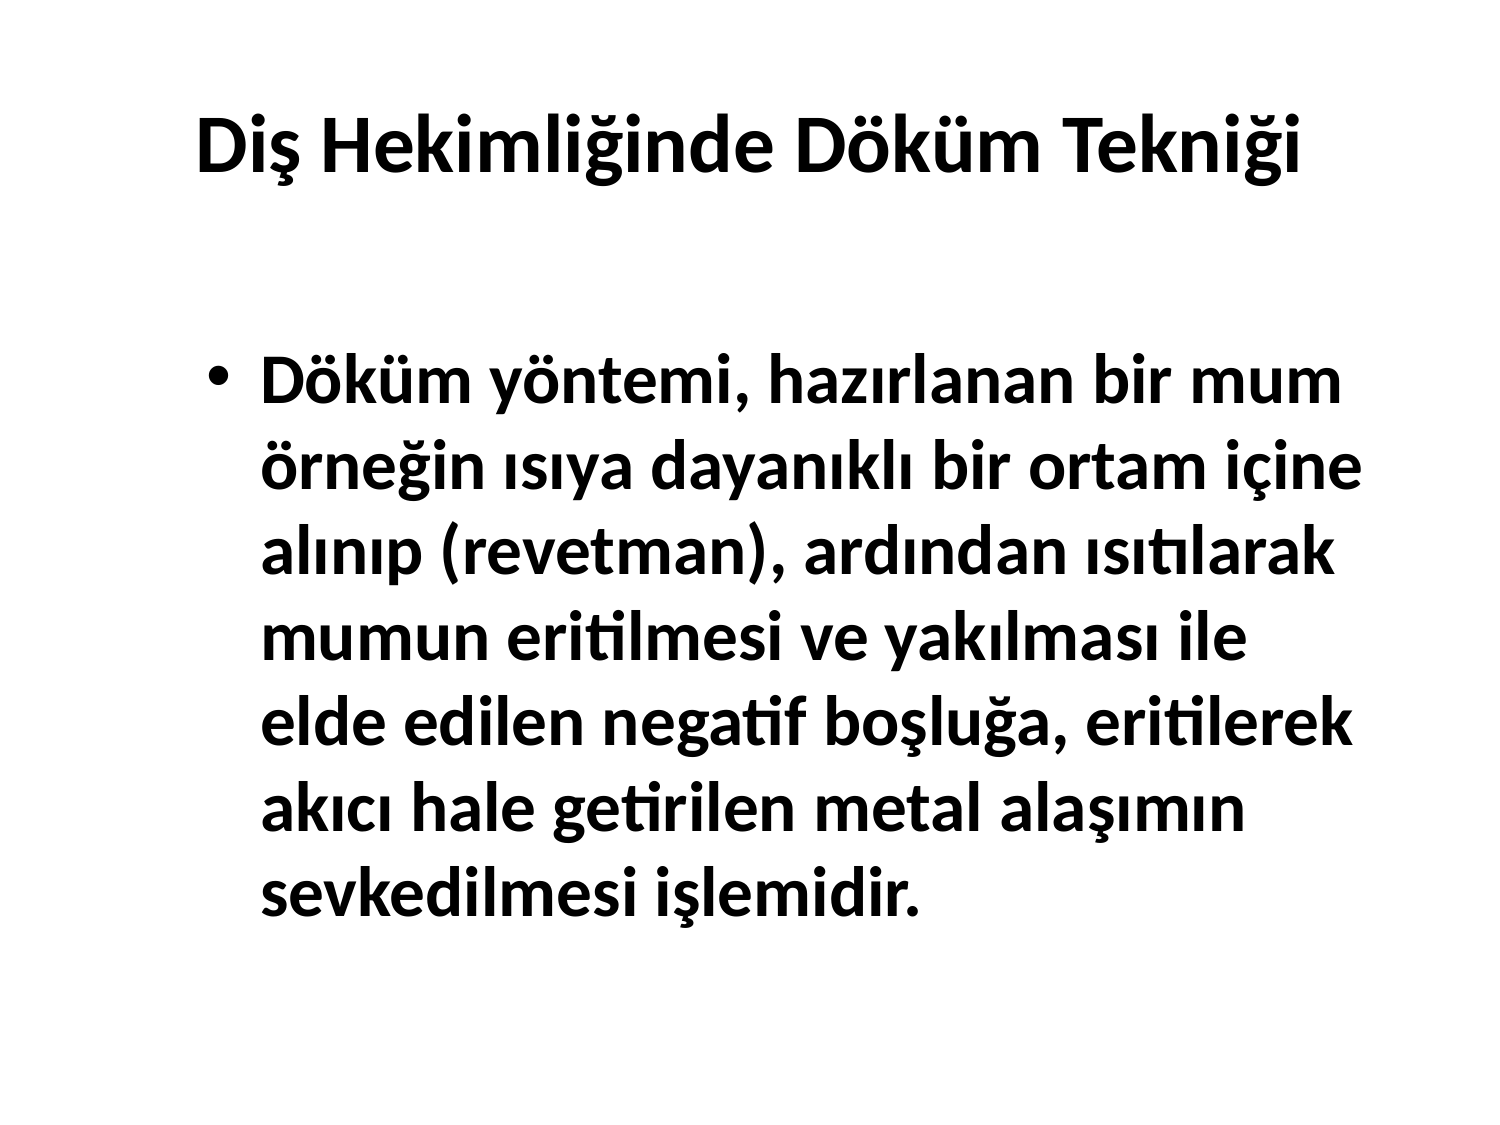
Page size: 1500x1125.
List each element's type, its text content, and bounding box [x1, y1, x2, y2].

title Diş Hekimliğinde Döküm Tekniği [75, 45, 1425, 233]
list Döküm yöntemi, hazırlanan bir mum örneğin ısıya dayanıklı bir ortam içine alınıp (revetman), ardından ısıtılarak mumun eritilmesi ve yakılması ile elde edilen negatif boşluğa, eritilerek akıcı hale getirilen metal alaşımın sevkedilmesi işlemidir. [191, 324, 1381, 1000]
